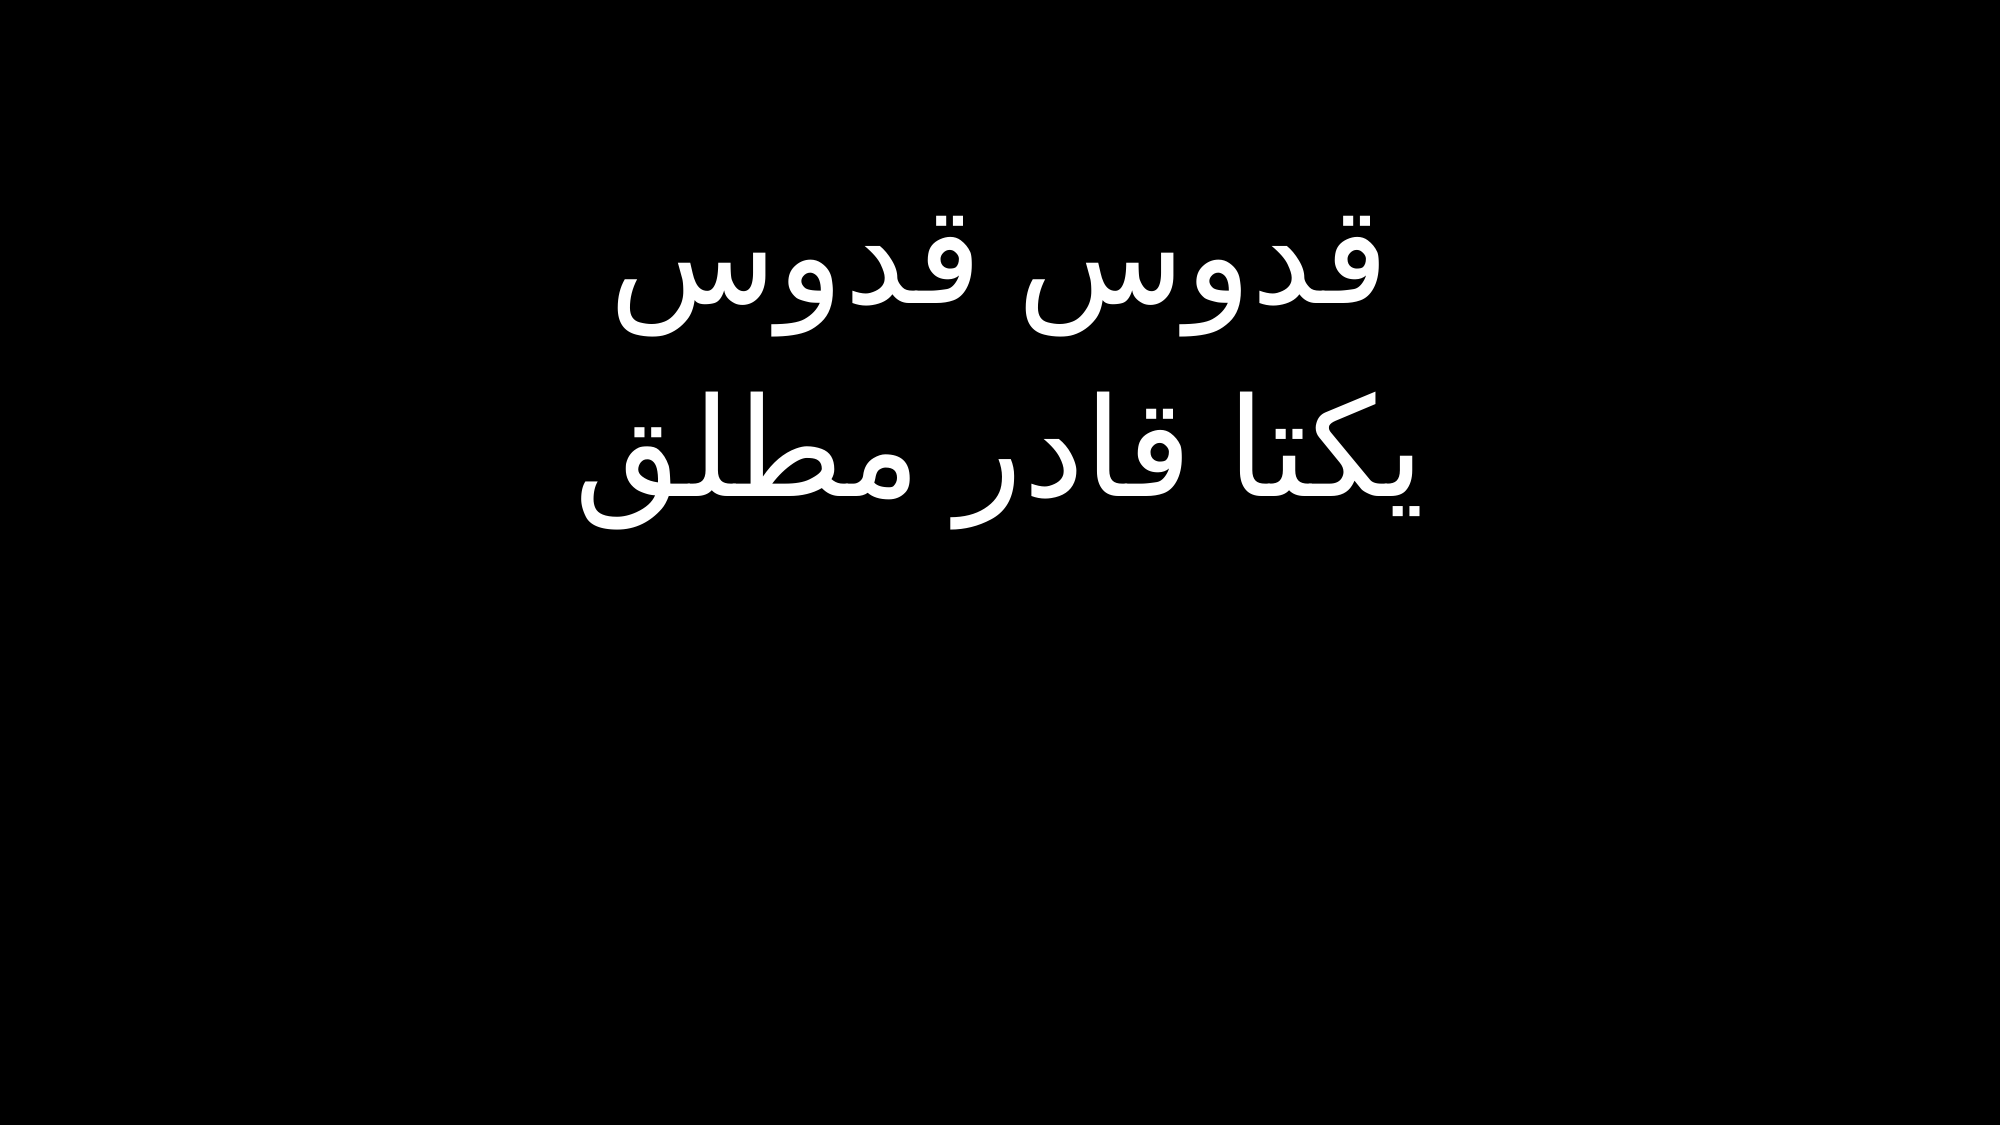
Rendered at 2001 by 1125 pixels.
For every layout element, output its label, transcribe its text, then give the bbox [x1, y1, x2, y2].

subtitle قدوس قدوس یکتا قادر مطلق [20, 13, 1981, 1109]
